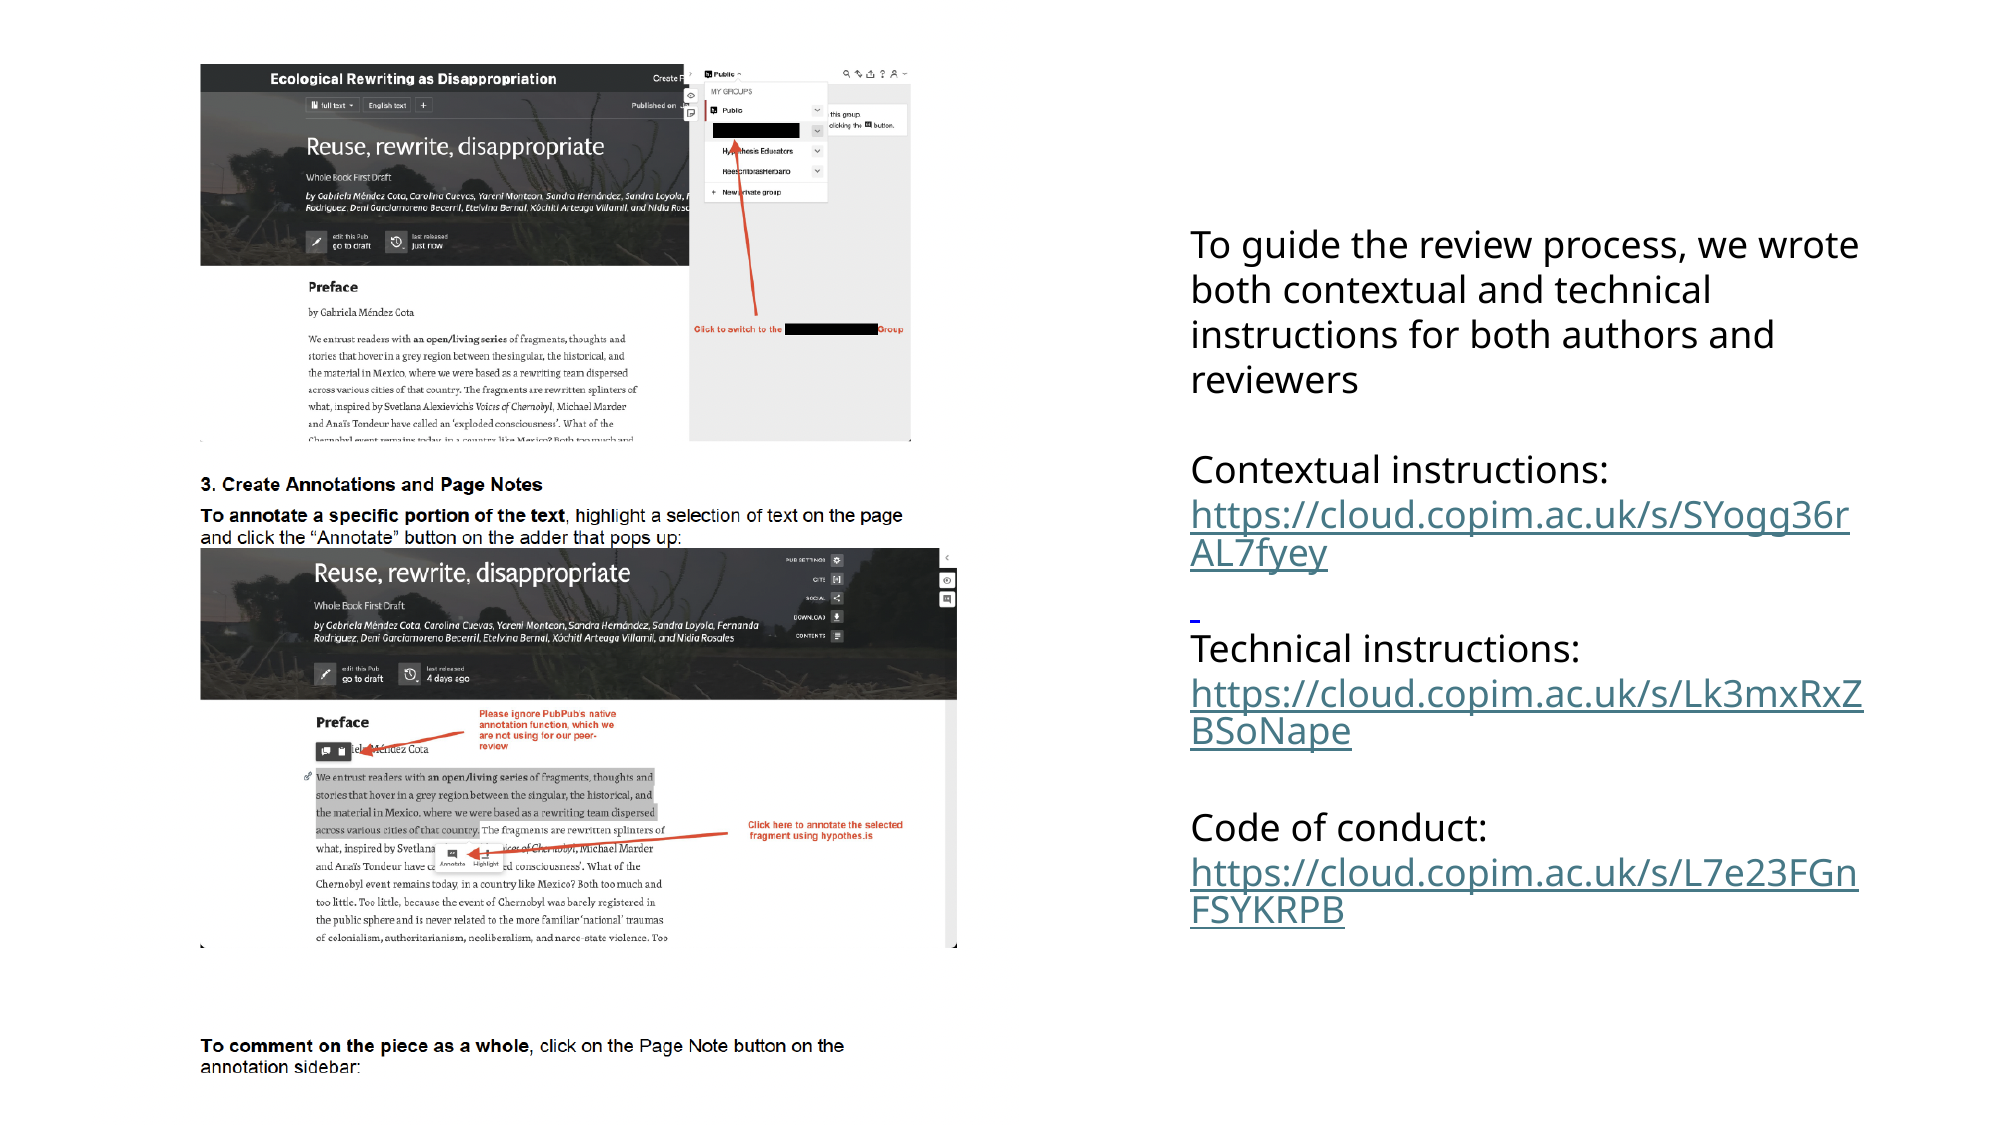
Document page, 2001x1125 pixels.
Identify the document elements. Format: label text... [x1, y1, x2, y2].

text_box To guide the review process, we wrote both contextual and technical instructions for both authors and reviewers Contextual instructions: https://cloud.copim.ac.uk/s/SYogg36rAL7fyey Technical instructions: https://cloud.copim.ac.uk/s/Lk3mxRxZBSoNape Code of conduct: https://cloud.copim.ac.uk/s/L7e23FGnFSYKRPB [1175, 214, 1882, 922]
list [91, 0, 1019, 1125]
